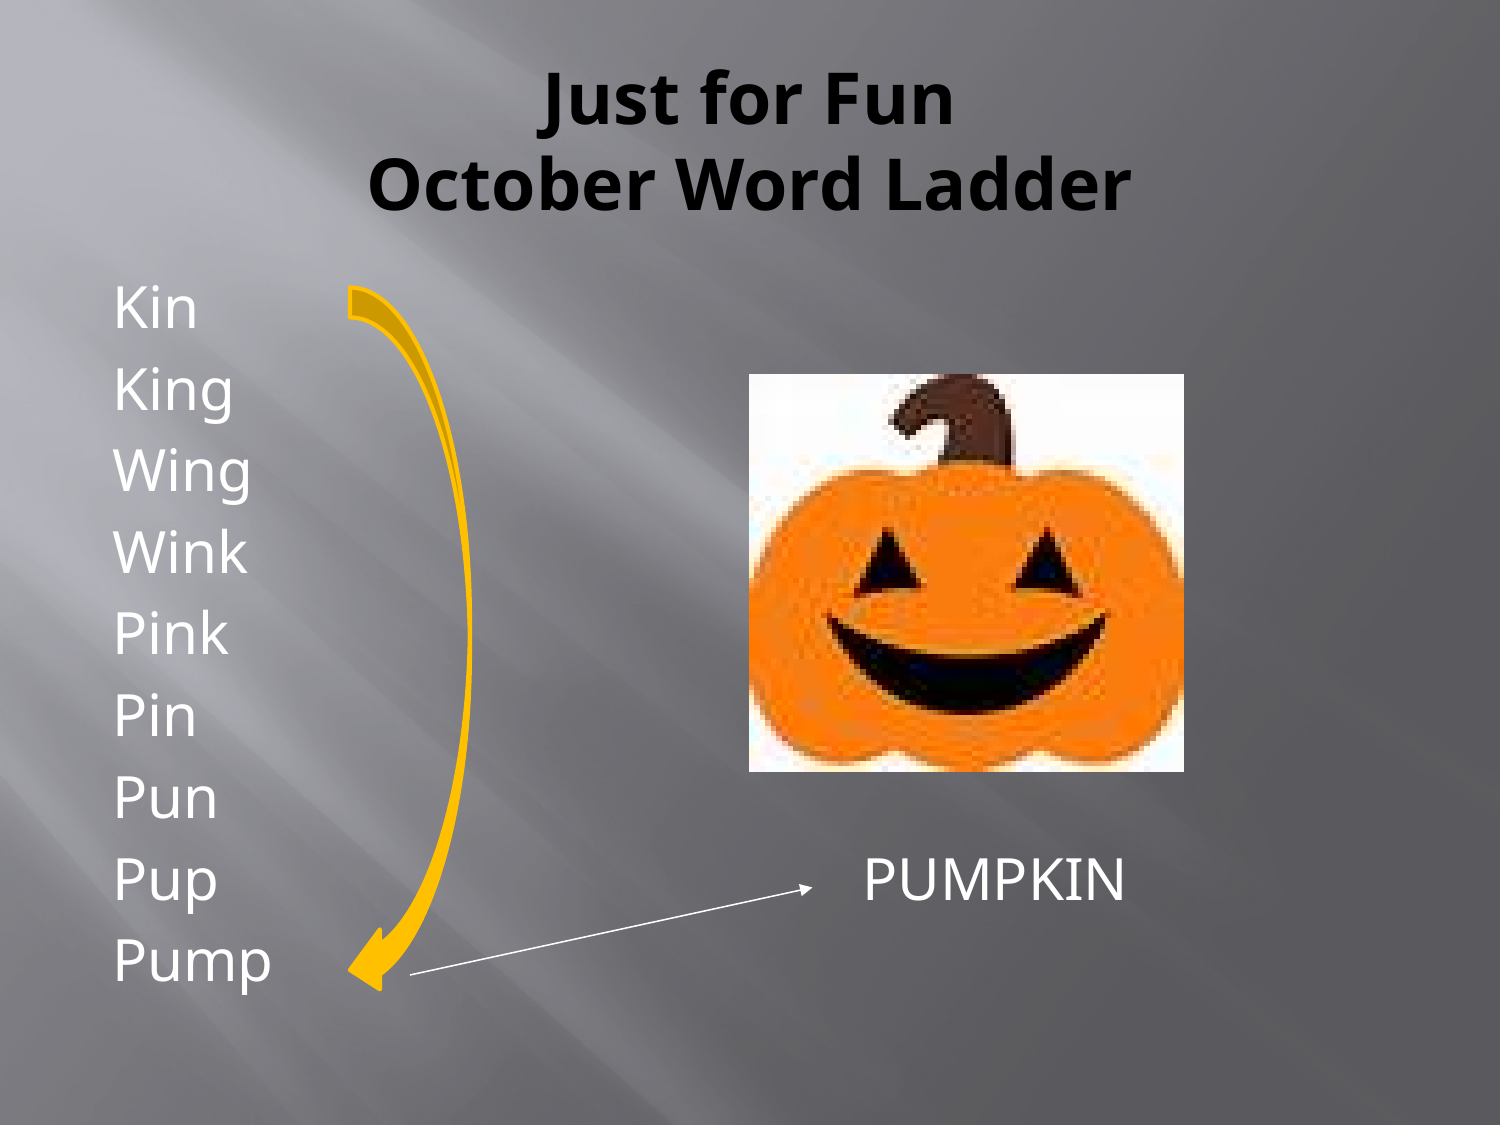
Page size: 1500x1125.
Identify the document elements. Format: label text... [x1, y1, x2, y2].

picture [748, 374, 1184, 772]
text_box [347, 907, 409, 992]
title Just for Fun October Word Ladder [75, 45, 1425, 233]
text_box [409, 887, 813, 976]
list Kin King Wing Wink Pink Pin Pun Pup PUMPKIN Pump [75, 262, 1425, 1035]
text_box [347, 285, 473, 887]
